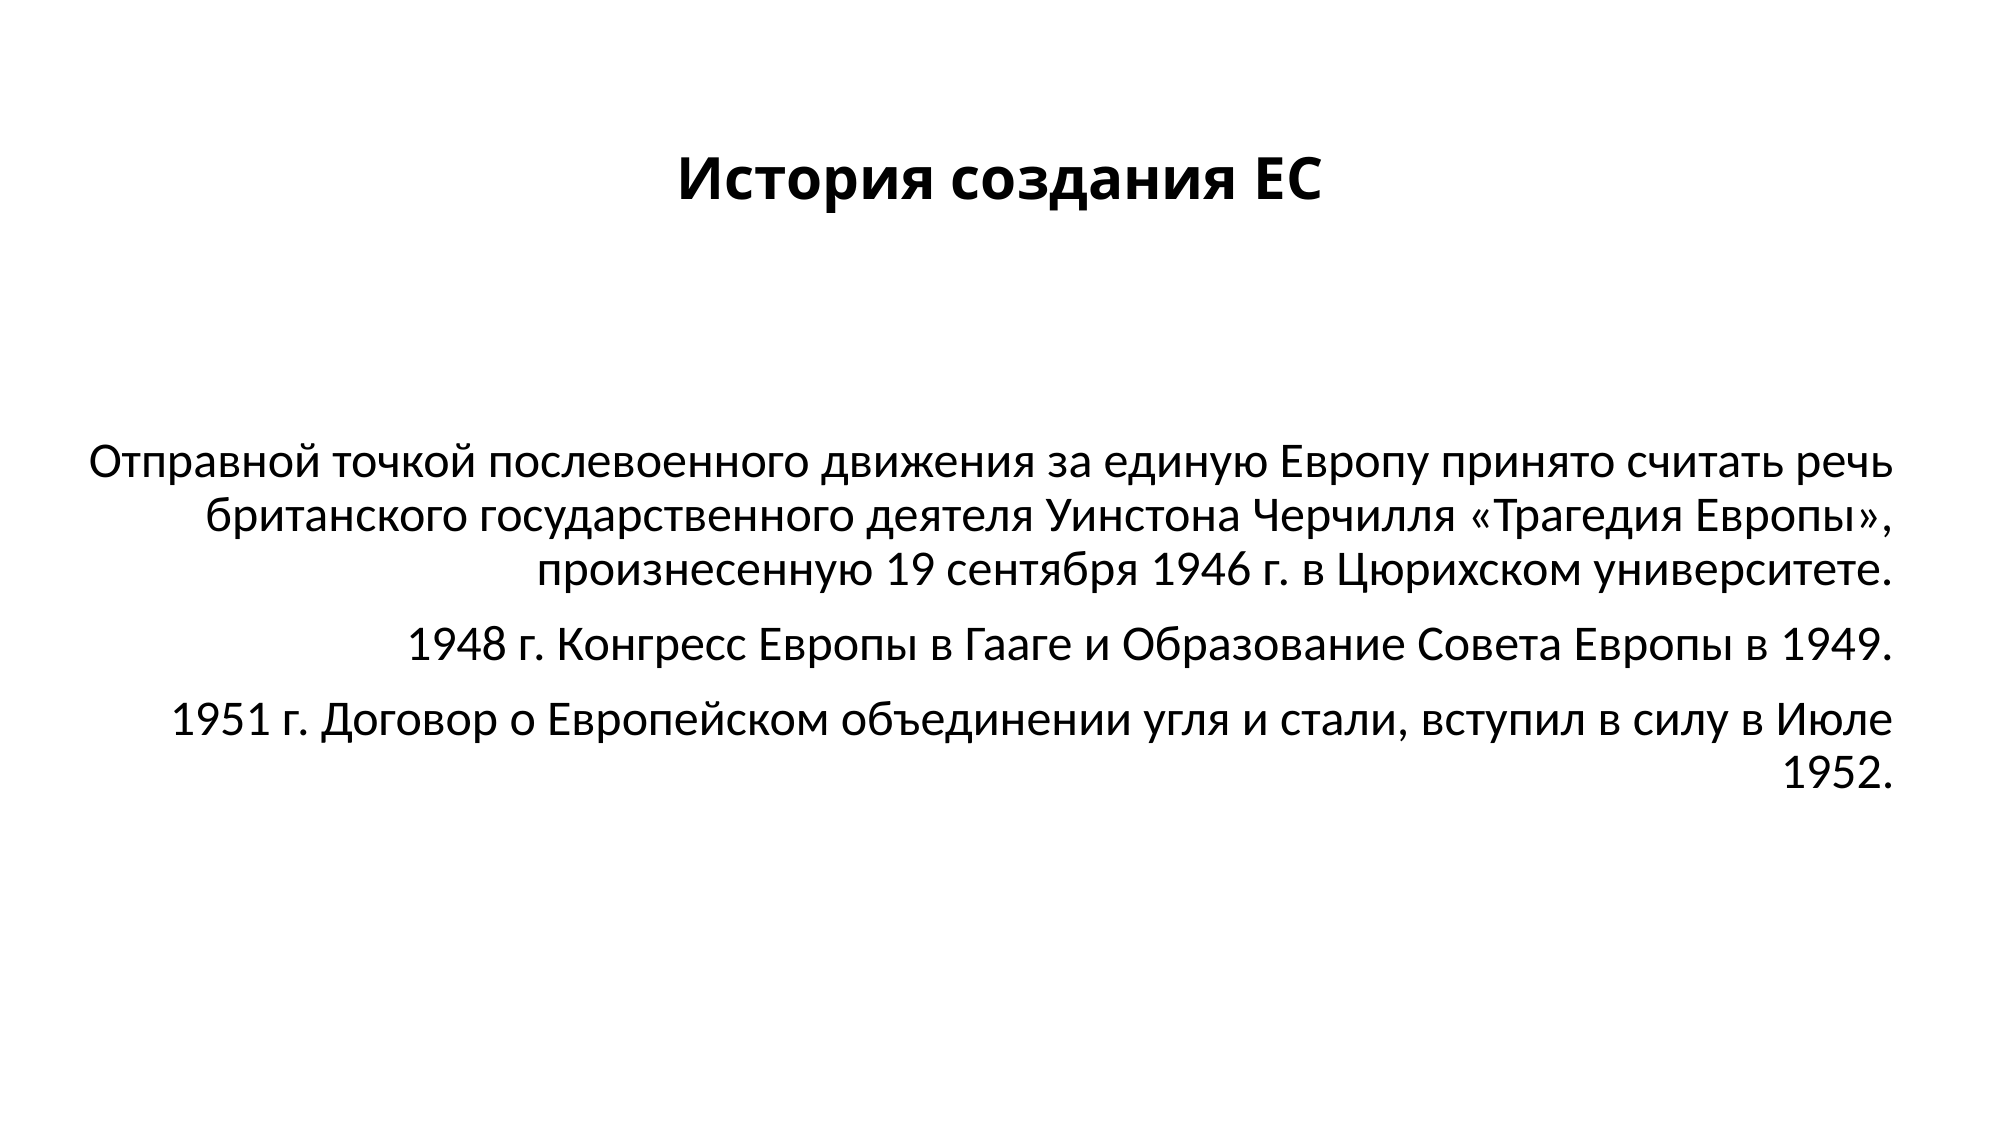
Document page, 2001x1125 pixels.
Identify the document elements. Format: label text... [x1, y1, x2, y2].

subtitle Отправной точкой послевоенного движения за единую Европу принято считать речь британского государственного деятеля Уинстона Черчилля «Трагедия Европы», произнесенную 19 сентября 1946 г. в Цюрихском университете. 1948 г. Конгресс Европы в Гааге и Образование Совета Европы в 1949. 1951 г. Договор о Европейском объединении угля и стали, вступил в силу в Июле 1952. [72, 426, 1910, 997]
title История создания ЕС [350, 78, 1650, 220]
